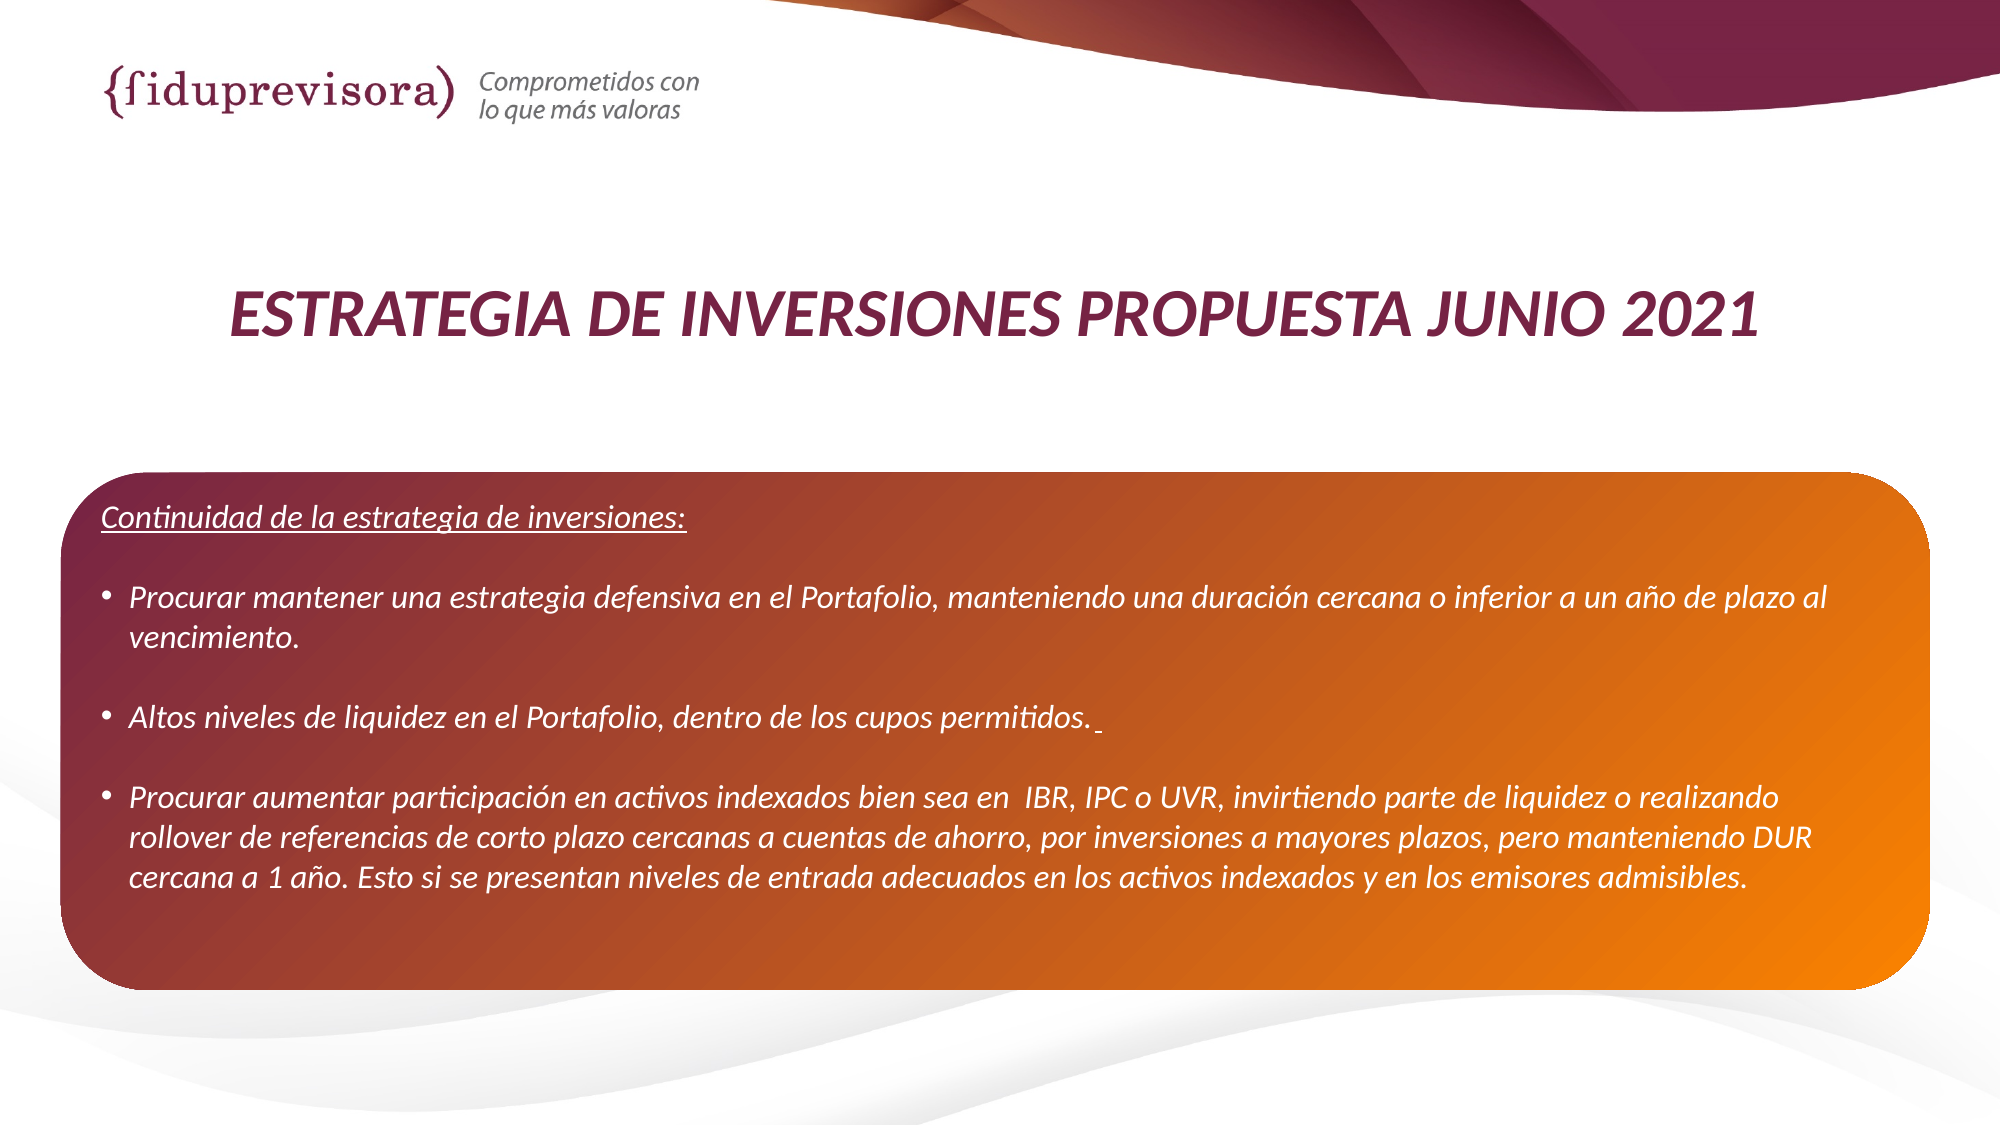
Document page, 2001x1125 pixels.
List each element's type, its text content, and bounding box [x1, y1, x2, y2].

title ESTRATEGIA DE INVERSIONES PROPUESTA JUNIO 2021 [156, 244, 1834, 385]
picture [0, 0, 2000, 1125]
text_box Continuidad de la estrategia de inversiones: Procurar mantener una estrategia defensiva en el Portafolio, manteniendo una duración cercana o inferior a un año de plazo al vencimiento. Altos niveles de liquidez en el Portafolio, dentro de los cupos permitidos. Procurar aumentar participación en activos indexados bien sea en IBR, IPC o UVR, invirtiendo parte de liquidez o realizando rollover de referencias de corto plazo cercanas a cuentas de ahorro, por inversiones a mayores plazos, pero manteniendo DUR cercana a 1 año. Esto si se presentan niveles de entrada adecuados en los activos indexados y en los emisores admisibles. [60, 472, 1931, 991]
